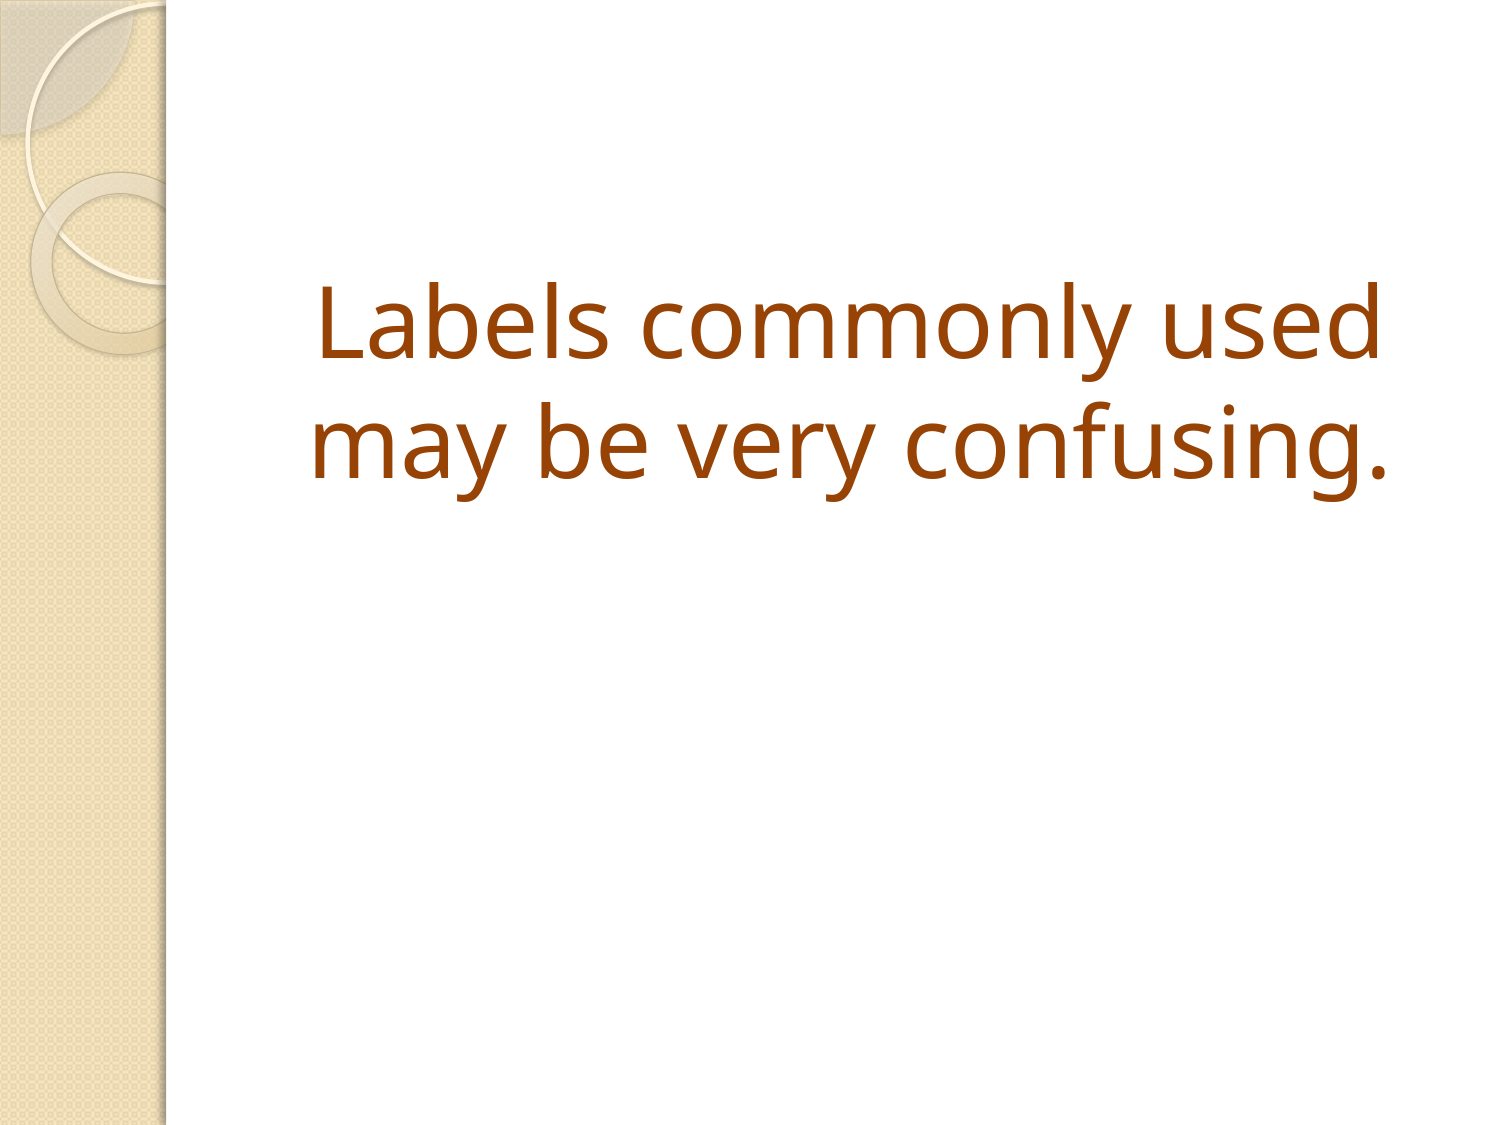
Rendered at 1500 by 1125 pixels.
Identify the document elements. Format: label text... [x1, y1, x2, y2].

title Labels commonly used may be very confusing. [235, 45, 1466, 713]
